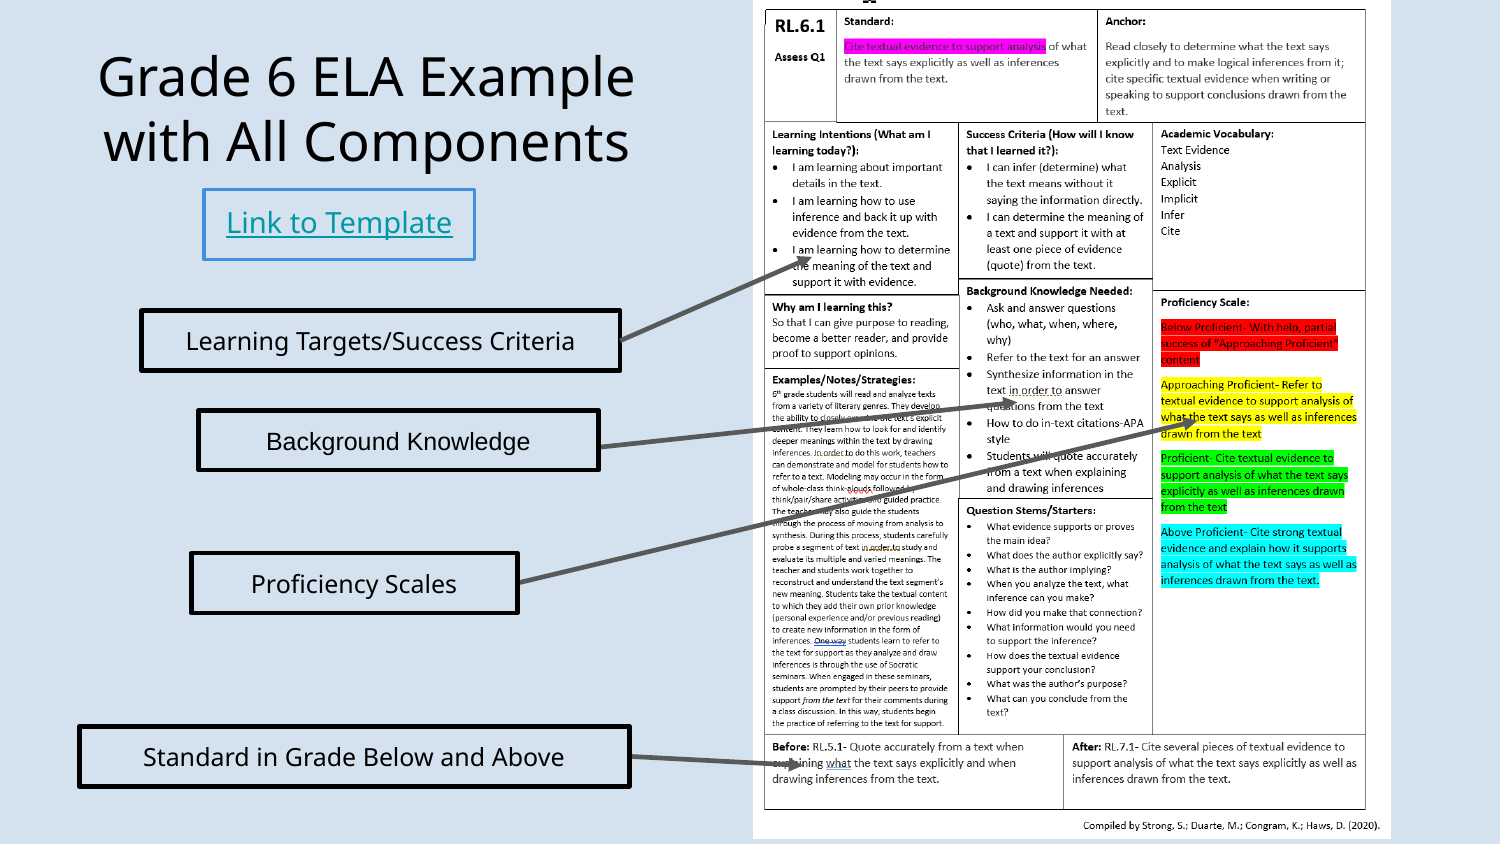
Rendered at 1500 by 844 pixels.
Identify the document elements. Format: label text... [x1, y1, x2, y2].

text_box Link to Template [203, 189, 475, 260]
title Grade 6 ELA Example with All Components [27, 27, 707, 190]
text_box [629, 756, 804, 766]
text_box Proficiency Scales [191, 553, 518, 613]
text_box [596, 401, 1018, 419]
text_box Learning Targets/Success Criteria [141, 310, 621, 371]
text_box Background Knowledge [198, 410, 591, 471]
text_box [517, 420, 1198, 584]
picture [752, 0, 1391, 839]
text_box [619, 256, 813, 342]
text_box Standard in Grade Below and Above [79, 726, 630, 787]
